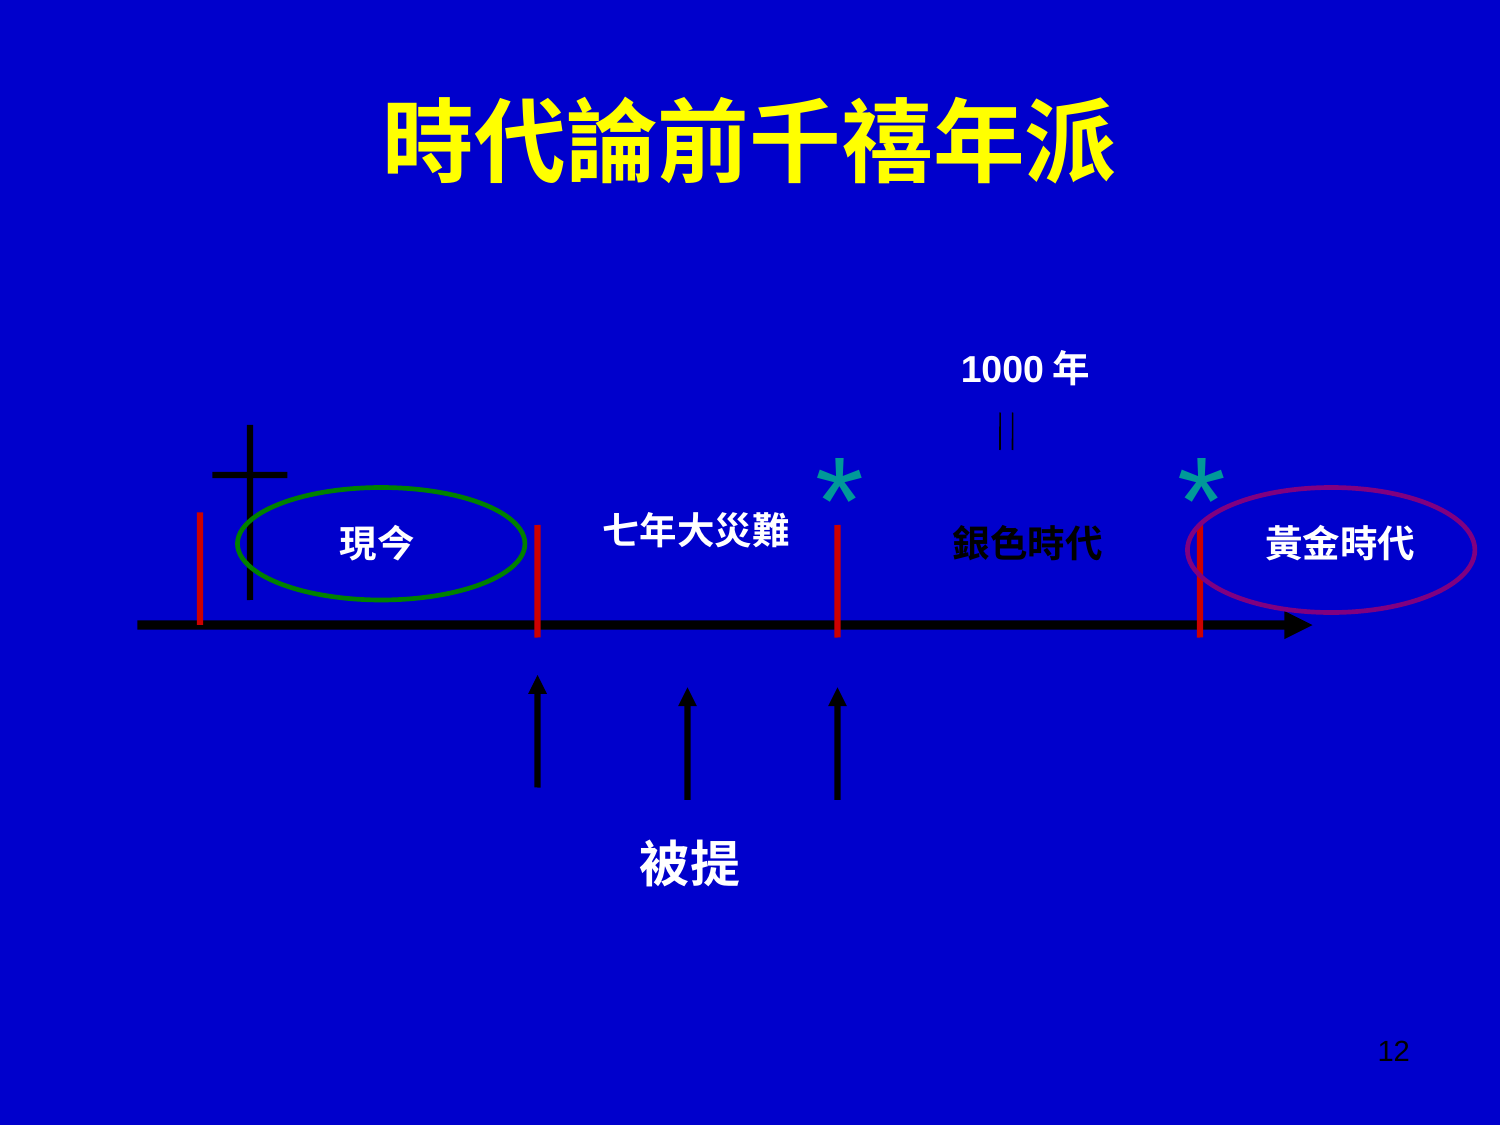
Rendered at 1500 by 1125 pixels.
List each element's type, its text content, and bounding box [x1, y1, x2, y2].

text_box 1000年 [946, 337, 1105, 398]
text_box 銀色時代 [937, 512, 1118, 573]
text_box [1187, 487, 1475, 613]
text_box [681, 687, 694, 800]
text_box * [800, 412, 879, 578]
text_box 七年大災難 [587, 499, 800, 560]
text_box [831, 687, 844, 800]
text_box [531, 675, 544, 788]
text_box [237, 487, 525, 601]
text_box [1201, 618, 1313, 632]
slide_number 12 [1074, 1024, 1425, 1103]
title 時代論前千禧年派 [75, 45, 1425, 233]
text_box * [1162, 412, 1213, 578]
text_box 被提 [625, 825, 755, 901]
